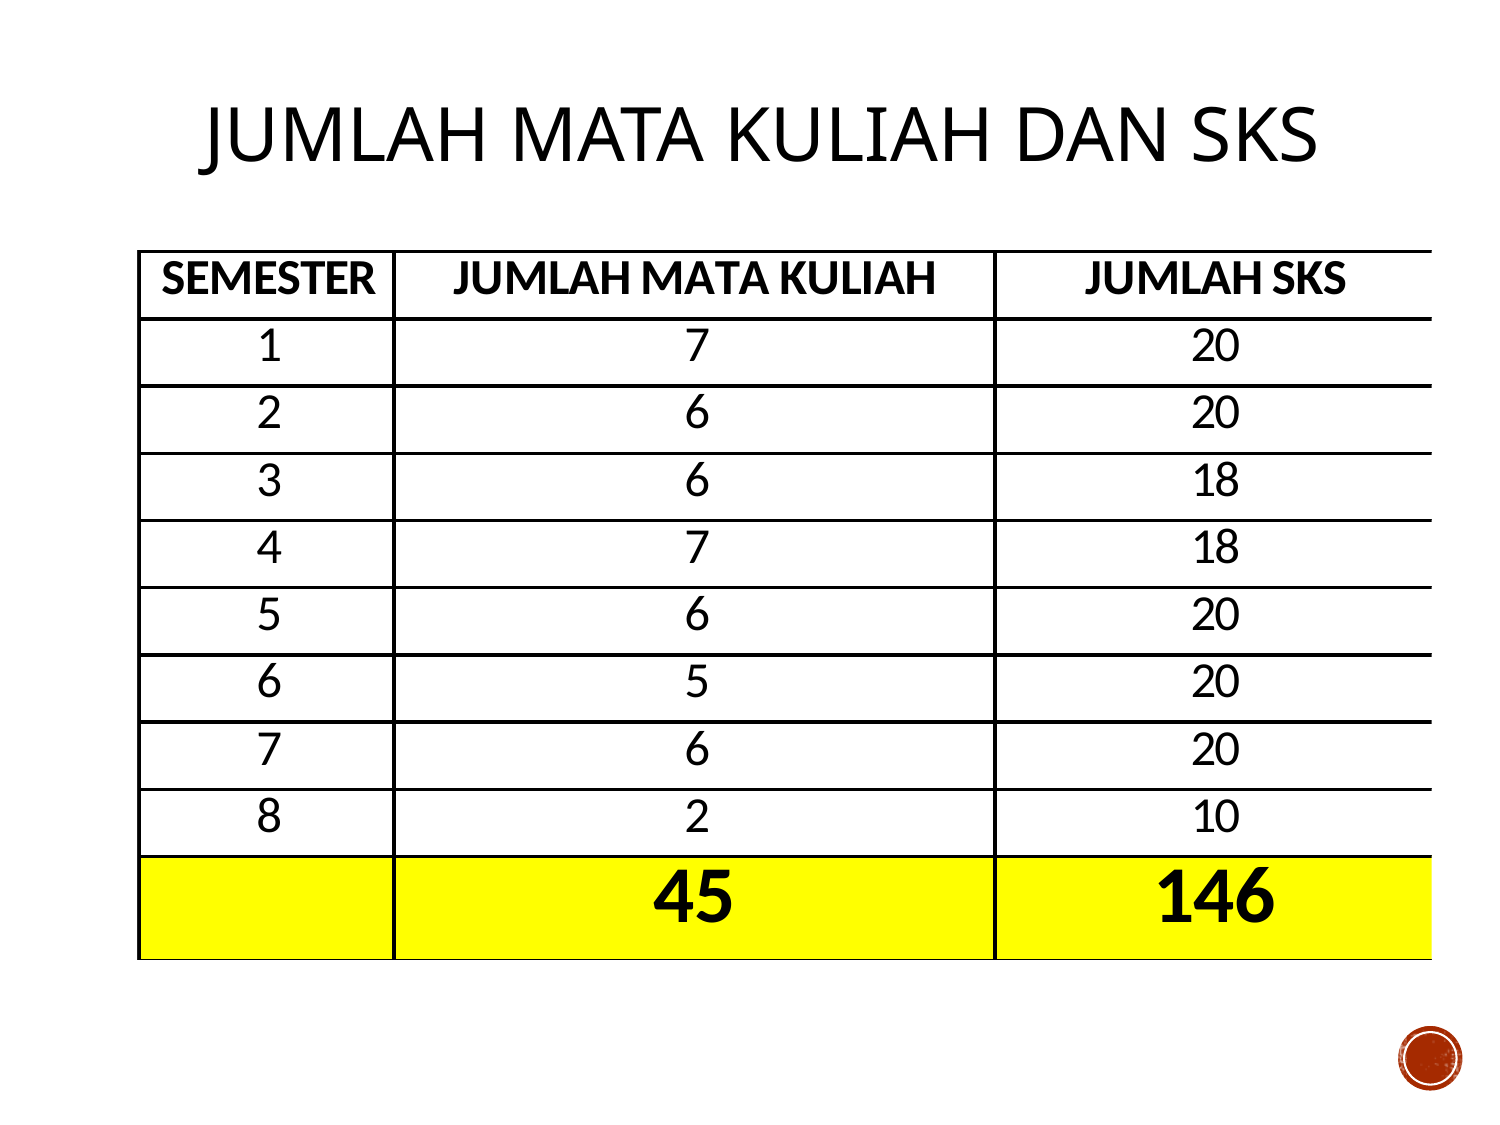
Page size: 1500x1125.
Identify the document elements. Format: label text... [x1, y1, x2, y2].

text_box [140, 253, 1433, 960]
title Jumlah Mata Kuliah dan sks [125, 50, 1400, 225]
